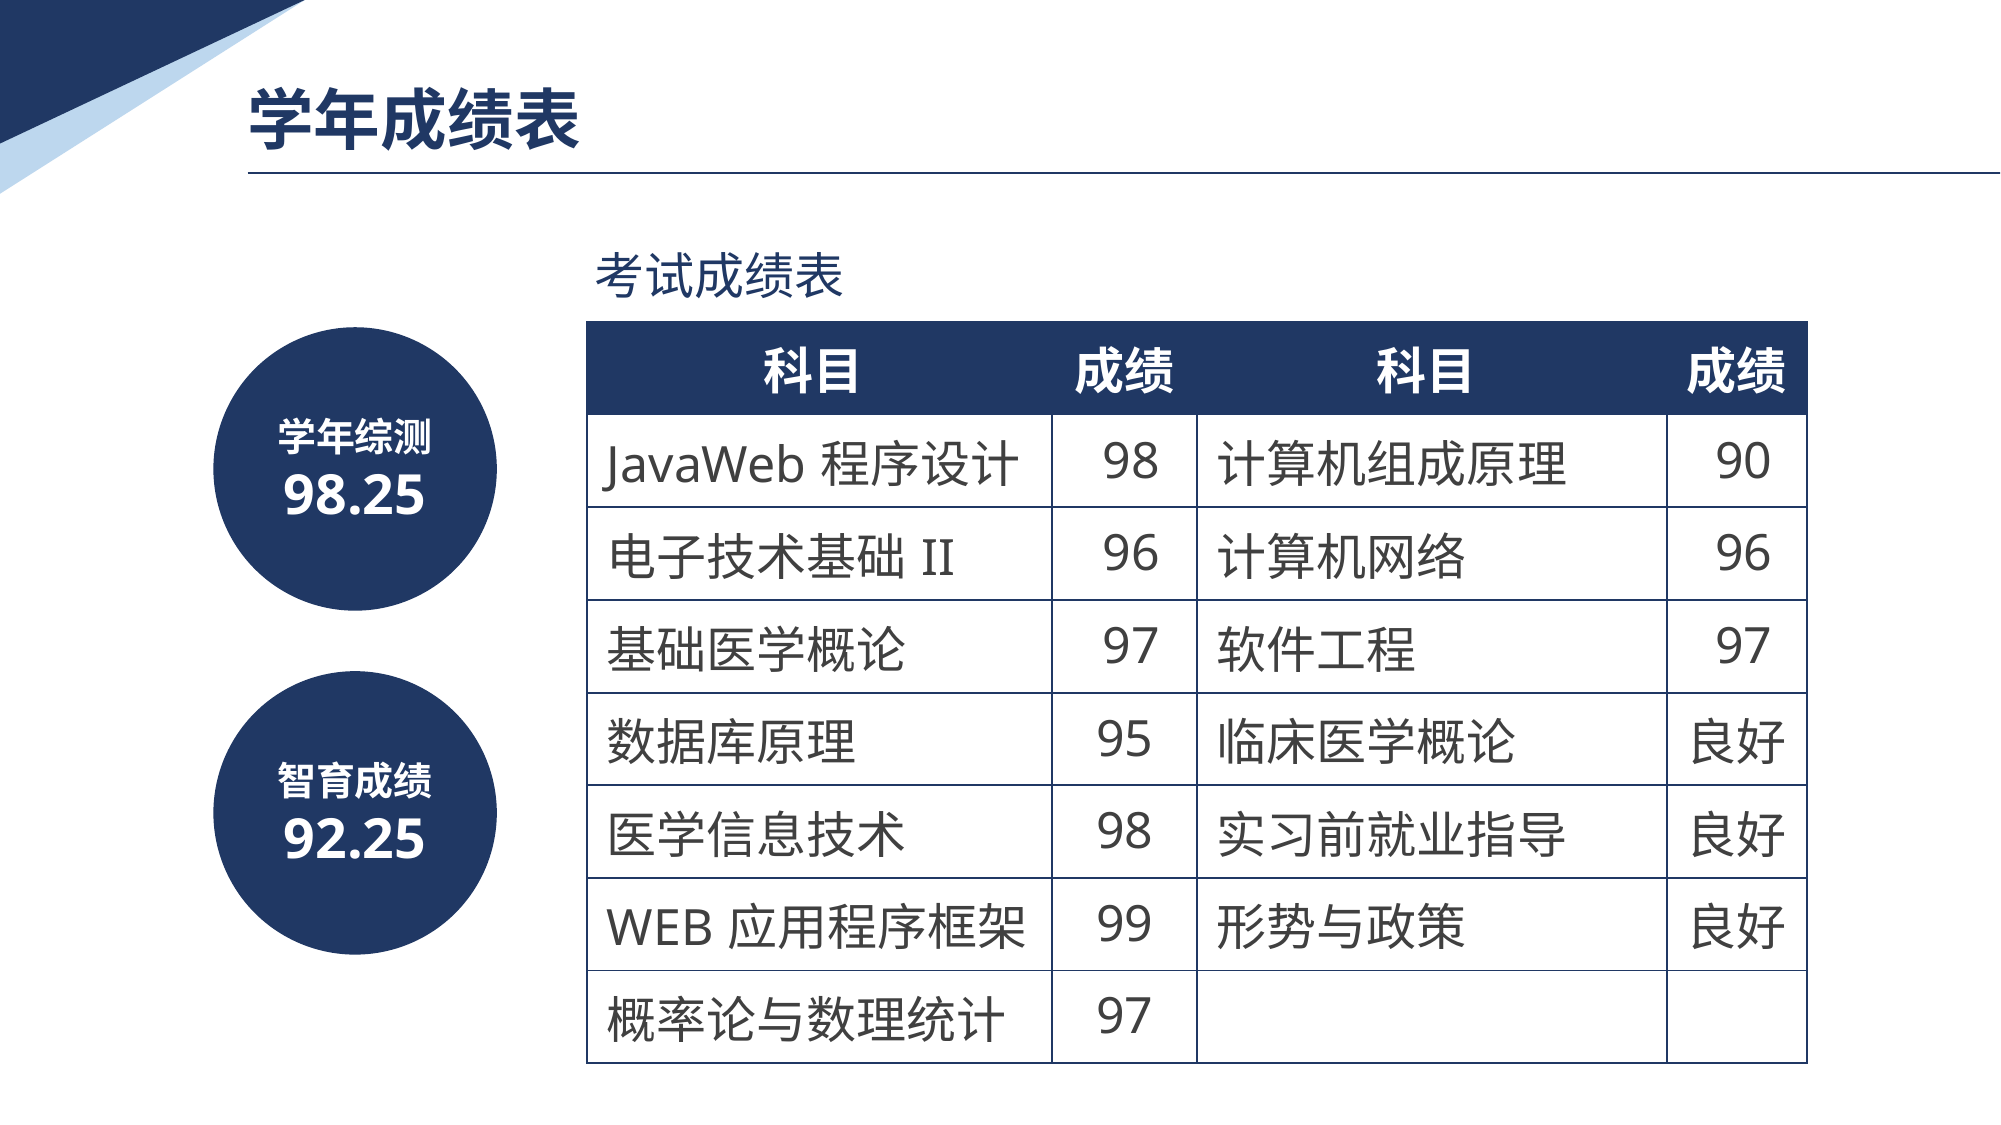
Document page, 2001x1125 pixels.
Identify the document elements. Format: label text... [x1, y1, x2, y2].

table_cell JavaWeb程序设计 [588, 415, 1051, 506]
table_cell 数据库原理 [588, 694, 1051, 784]
table_cell 99 [1053, 879, 1196, 970]
table_cell 良好 [1668, 694, 1806, 784]
table_cell 电子技术基础II [588, 508, 1051, 599]
table_cell 97 [1053, 971, 1196, 1062]
table_cell 90 [1668, 415, 1806, 506]
table_cell 96 [1668, 508, 1806, 599]
table_cell [1668, 971, 1806, 1062]
table_cell 概率论与数理统计 [588, 971, 1051, 1062]
table_cell 软件工程 [1198, 601, 1666, 692]
table_cell 良好 [1668, 879, 1806, 970]
table_cell 97 [1668, 601, 1806, 692]
table_cell [1198, 971, 1666, 1062]
table_cell 实习前就业指导 [1198, 786, 1666, 877]
table_cell 98 [1053, 786, 1196, 877]
table_cell 98 [1053, 415, 1196, 506]
table_cell 97 [1053, 601, 1196, 692]
text_box 学年成绩表 [229, 69, 656, 174]
table_header 科目 [588, 323, 1051, 414]
table_cell 临床医学概论 [1198, 694, 1666, 784]
table_cell 基础医学概论 [588, 601, 1051, 692]
table_header 成绩 [1668, 323, 1806, 414]
text_box 考试成绩表 [576, 235, 893, 304]
table_cell WEB应用程序框架 [588, 879, 1051, 970]
table_cell 计算机网络 [1198, 508, 1666, 599]
text_box 智育成绩 92.25 [212, 670, 498, 956]
table_cell 形势与政策 [1198, 879, 1666, 970]
table_header 科目 [1198, 323, 1666, 414]
table_cell 计算机组成原理 [1198, 415, 1666, 506]
text_box 学年综测 98.25 [212, 326, 498, 612]
table_cell 良好 [1668, 786, 1806, 877]
table_header 成绩 [1053, 323, 1196, 414]
table_cell 96 [1053, 508, 1196, 599]
table_cell 95 [1053, 694, 1196, 784]
table_cell 医学信息技术 [588, 786, 1051, 877]
